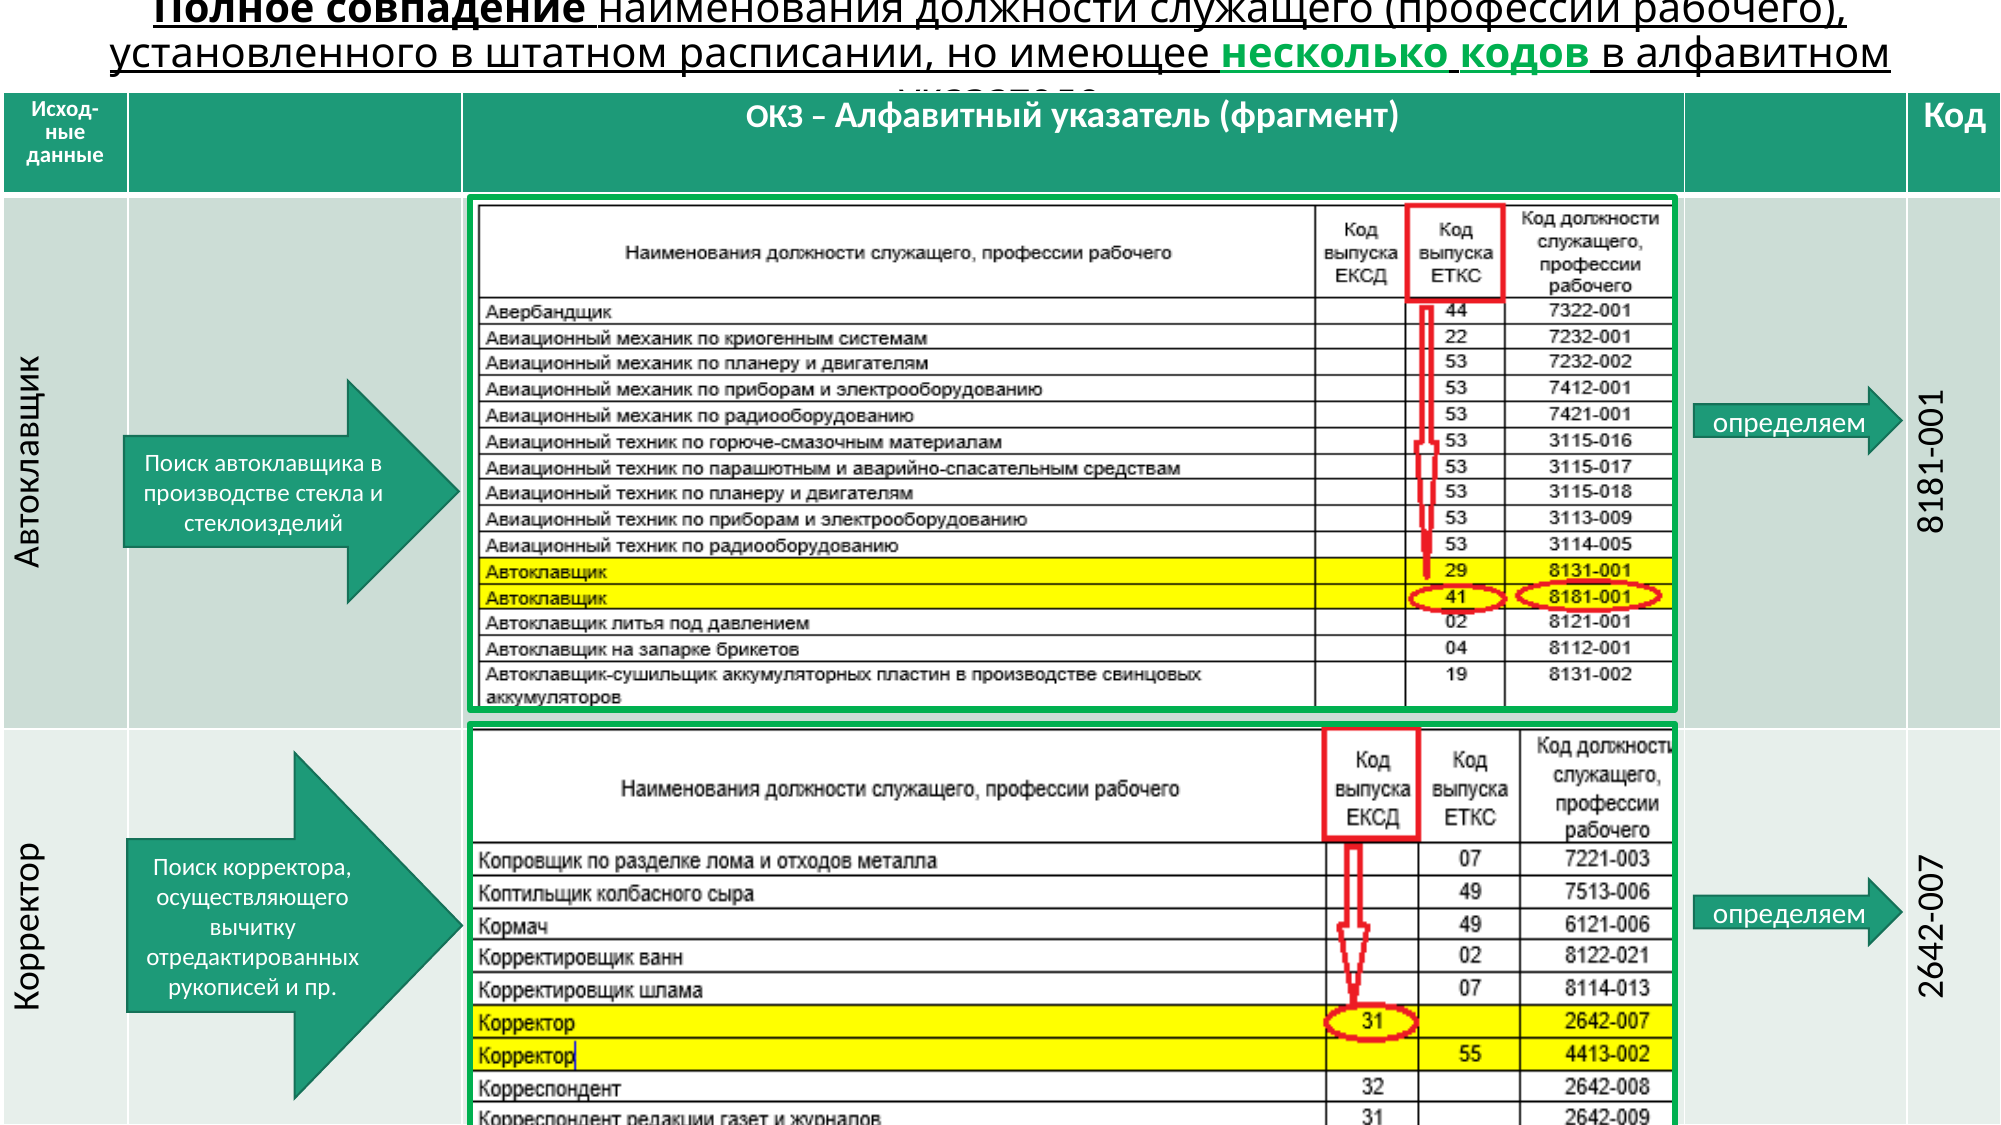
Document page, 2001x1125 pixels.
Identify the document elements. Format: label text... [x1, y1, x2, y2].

table_header Код [1908, 93, 2000, 192]
picture [472, 200, 1672, 707]
table_cell 8181-001 [1908, 198, 2000, 728]
table_cell [1685, 198, 1906, 728]
table_cell [1678, 730, 1684, 1124]
table_header ОКЗ – Алфавитный указатель (фрагмент) [463, 93, 1684, 192]
table_cell Автоклавщик [4, 198, 127, 728]
table_cell [1685, 730, 1906, 1124]
table_cell Корректор [4, 730, 127, 1124]
text_box Поиск автоклавщика в производстве стекла и стеклоизделий [122, 378, 461, 605]
table_header [129, 93, 461, 192]
table_cell [463, 730, 467, 1124]
title Полное совпадение наименования должности служащего (профессии рабочего), установленного в штатном расписании, но имеющее несколько кодов в алфавитном указателе [0, 3, 2000, 104]
table_cell 2642-007 [1908, 730, 2000, 1124]
text_box определяем [1692, 876, 1904, 948]
table_cell [129, 730, 461, 921]
table_cell [463, 198, 1684, 728]
text_box определяем [1692, 385, 1904, 456]
table_cell [129, 198, 461, 491]
table_cell [129, 930, 461, 1124]
picture [472, 727, 1672, 1125]
table_header [1685, 93, 1906, 192]
text_box Поиск корректора, осуществляющего вычитку отредактированных рукописей и пр. [126, 750, 464, 1101]
table_header Исход-ные данные [4, 93, 127, 192]
table_cell [129, 492, 461, 728]
